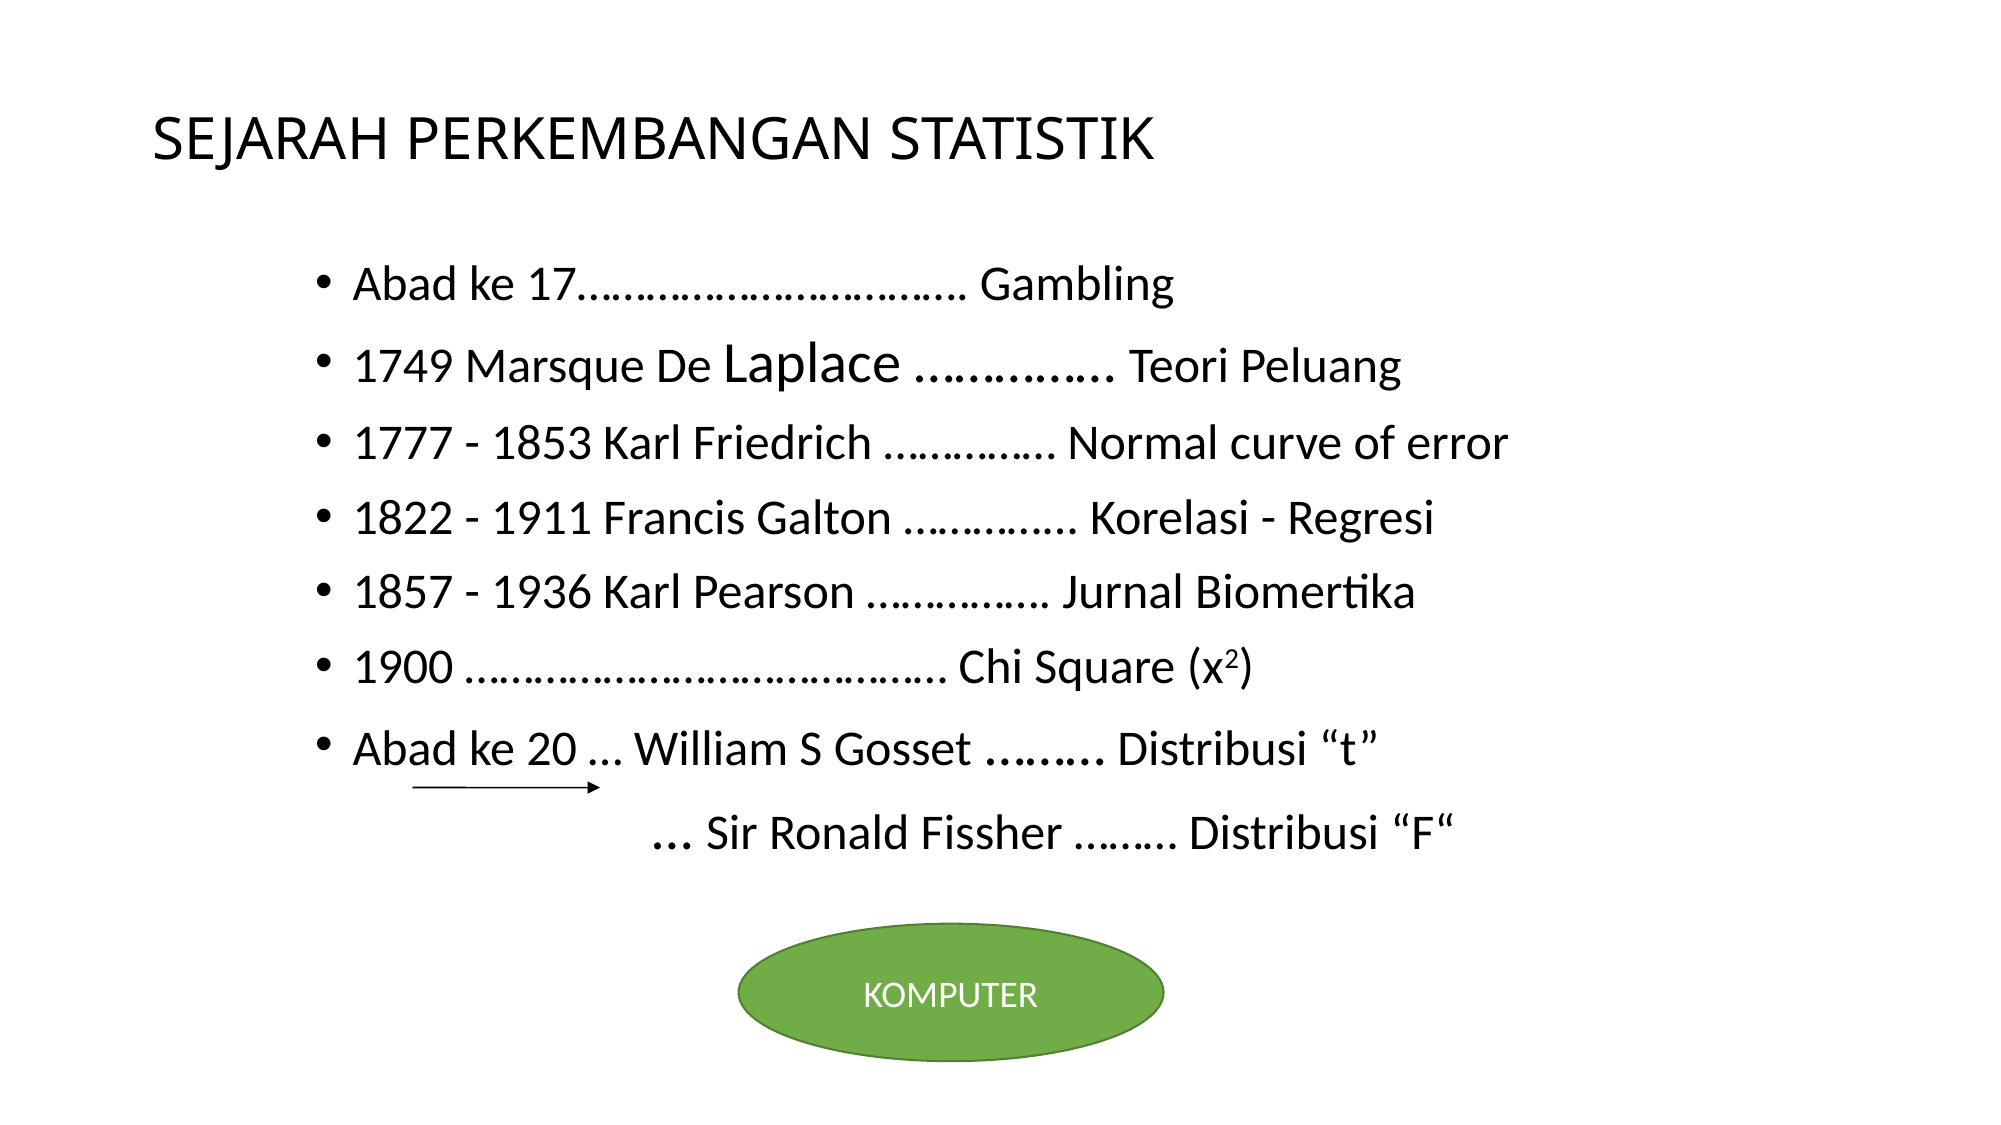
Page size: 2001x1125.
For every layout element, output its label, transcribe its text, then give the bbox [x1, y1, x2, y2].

text_box KOMPUTER [737, 922, 1165, 1063]
title SEJARAH PERKEMBANGAN STATISTIK [137, 59, 1863, 222]
text_box [412, 781, 601, 794]
list Abad ke 17……………………………. Gambling 1749 Marsque De Laplace …………… Teori Peluang 1777 - 1853 Karl Friedrich …………… Normal curve of error 1822 - 1911 Francis Galton …………... Korelasi - Regresi 1857 - 1936 Karl Pearson ……………. Jurnal Biomertika 1900 …………………………………… Chi Square (x2) Abad ke 20 … William S Gosset ……… Distribusi “t” … Sir Ronald Fissher ……… Distribusi “F“ [300, 249, 1700, 993]
